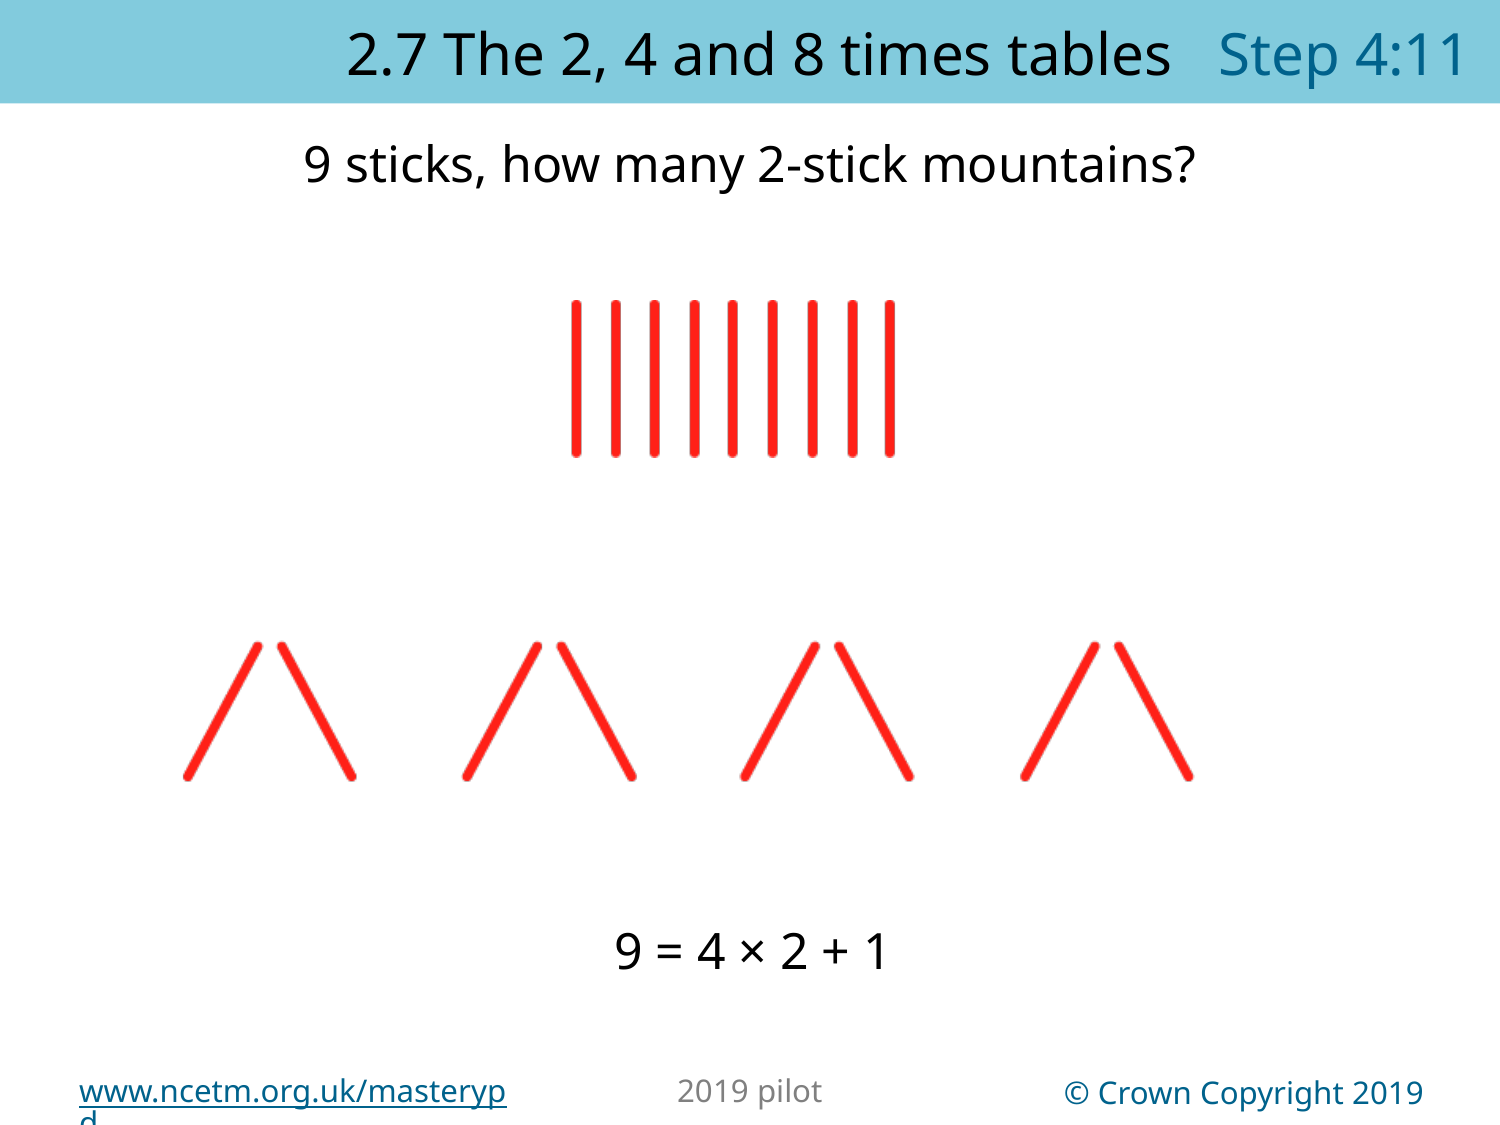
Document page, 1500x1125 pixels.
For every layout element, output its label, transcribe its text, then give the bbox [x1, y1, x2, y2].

picture [560, 300, 633, 458]
list 2.7 The 2, 4 and 8 times tables Step 4:11 [0, 0, 1500, 104]
picture [119, 633, 399, 791]
text_box 9 = 4 × 2 + 1 [97, 911, 1409, 987]
picture [717, 300, 789, 458]
picture [873, 300, 921, 458]
picture [985, 633, 1223, 791]
picture [796, 300, 869, 458]
picture [433, 633, 675, 791]
text_box 9 sticks, how many 2-stick mountains? [94, 125, 1406, 201]
picture [709, 633, 951, 791]
picture [638, 300, 711, 458]
